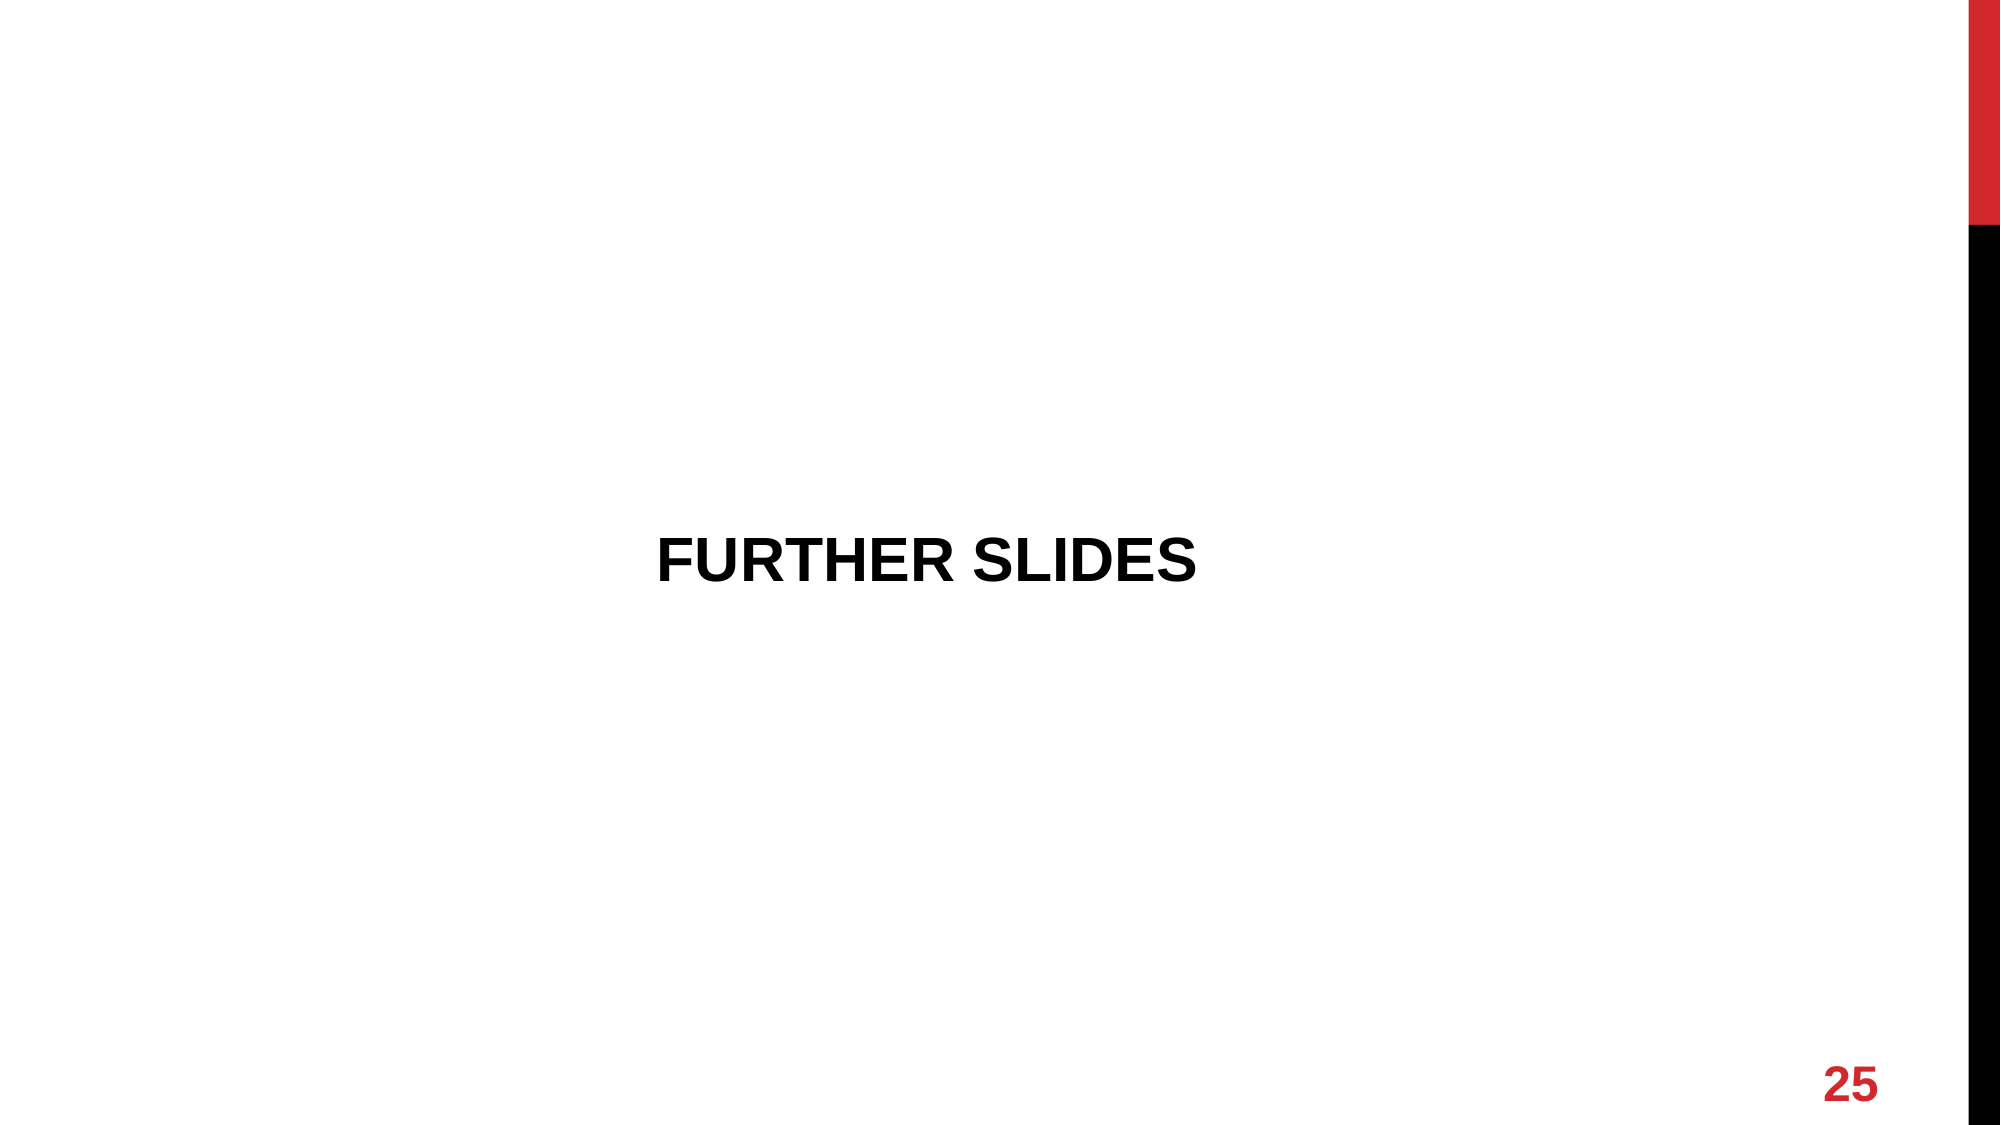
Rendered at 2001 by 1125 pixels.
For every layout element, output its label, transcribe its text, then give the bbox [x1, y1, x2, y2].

list Further SLIDES [641, 511, 1278, 636]
slide_number 25 [1808, 1051, 1992, 1112]
